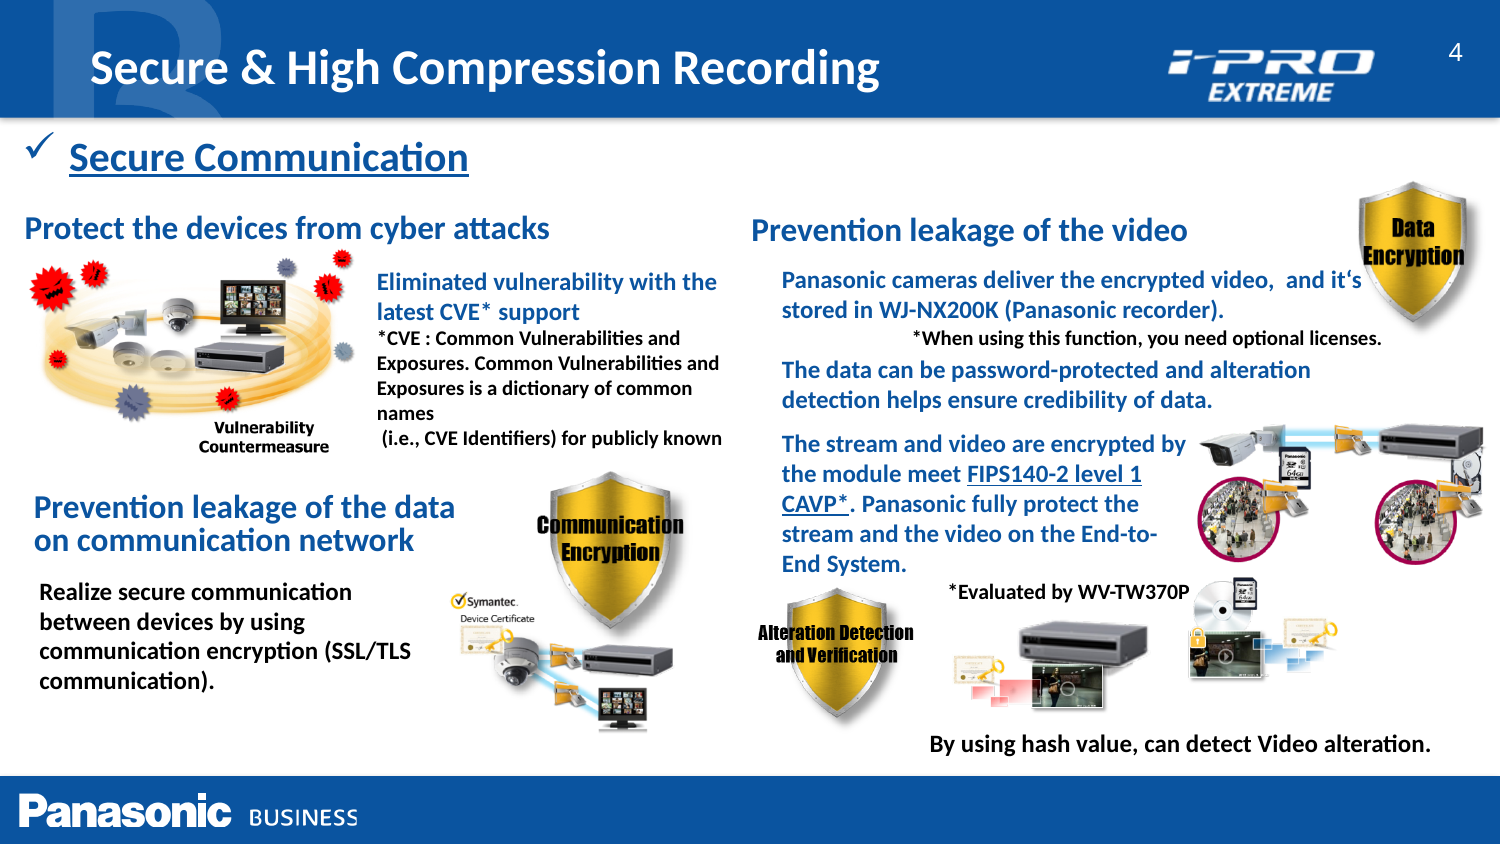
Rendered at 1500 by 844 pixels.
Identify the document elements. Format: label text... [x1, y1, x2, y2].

text_box Panasonic cameras deliver the encrypted video, and it‘s stored in WJ-NX200K (Panasonic recorder). The data can be password-protected and alteration detection helps ensure credibility of data. [767, 256, 1397, 420]
text_box Prevention leakage of the video [751, 208, 1308, 254]
slide_number 4 [1386, 30, 1478, 76]
title Secure & High Compression Recording [75, 21, 1334, 108]
text_box Secure Communication [22, 140, 551, 186]
picture [743, 571, 929, 747]
text_box Protect the devices from cyber attacks [24, 206, 688, 252]
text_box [1194, 418, 1489, 566]
text_box The stream and video are encrypted by the module meet FIPS140-2 level 1 CAVP*. Panasonic fully protect the stream and the video on the End-to-End System. *Evaluated by WV-TW370P [767, 420, 1205, 612]
text_box Realize secure communication between devices by using communication encryption (SSL/TLS communication). [24, 567, 459, 703]
text_box *When using this function, you need optional licenses. [896, 317, 1309, 358]
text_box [447, 589, 682, 738]
picture [1167, 49, 1375, 102]
text_box Eliminated vulnerability with the latest CVE* support *CVE : Common Vulnerabilities and Exposures. Common Vulnerabilities and Exposures is a dictionary of common names (i.e., CVE Identifiers) for publicly known [362, 257, 767, 458]
picture [497, 451, 722, 664]
picture [1185, 577, 1345, 685]
picture [1313, 163, 1500, 354]
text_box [952, 616, 1160, 715]
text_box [20, 248, 361, 432]
text_box Prevention leakage of the data on communication network [33, 485, 483, 564]
picture [188, 432, 339, 465]
text_box By using hash value, can detect Video alteration. [914, 720, 1500, 765]
